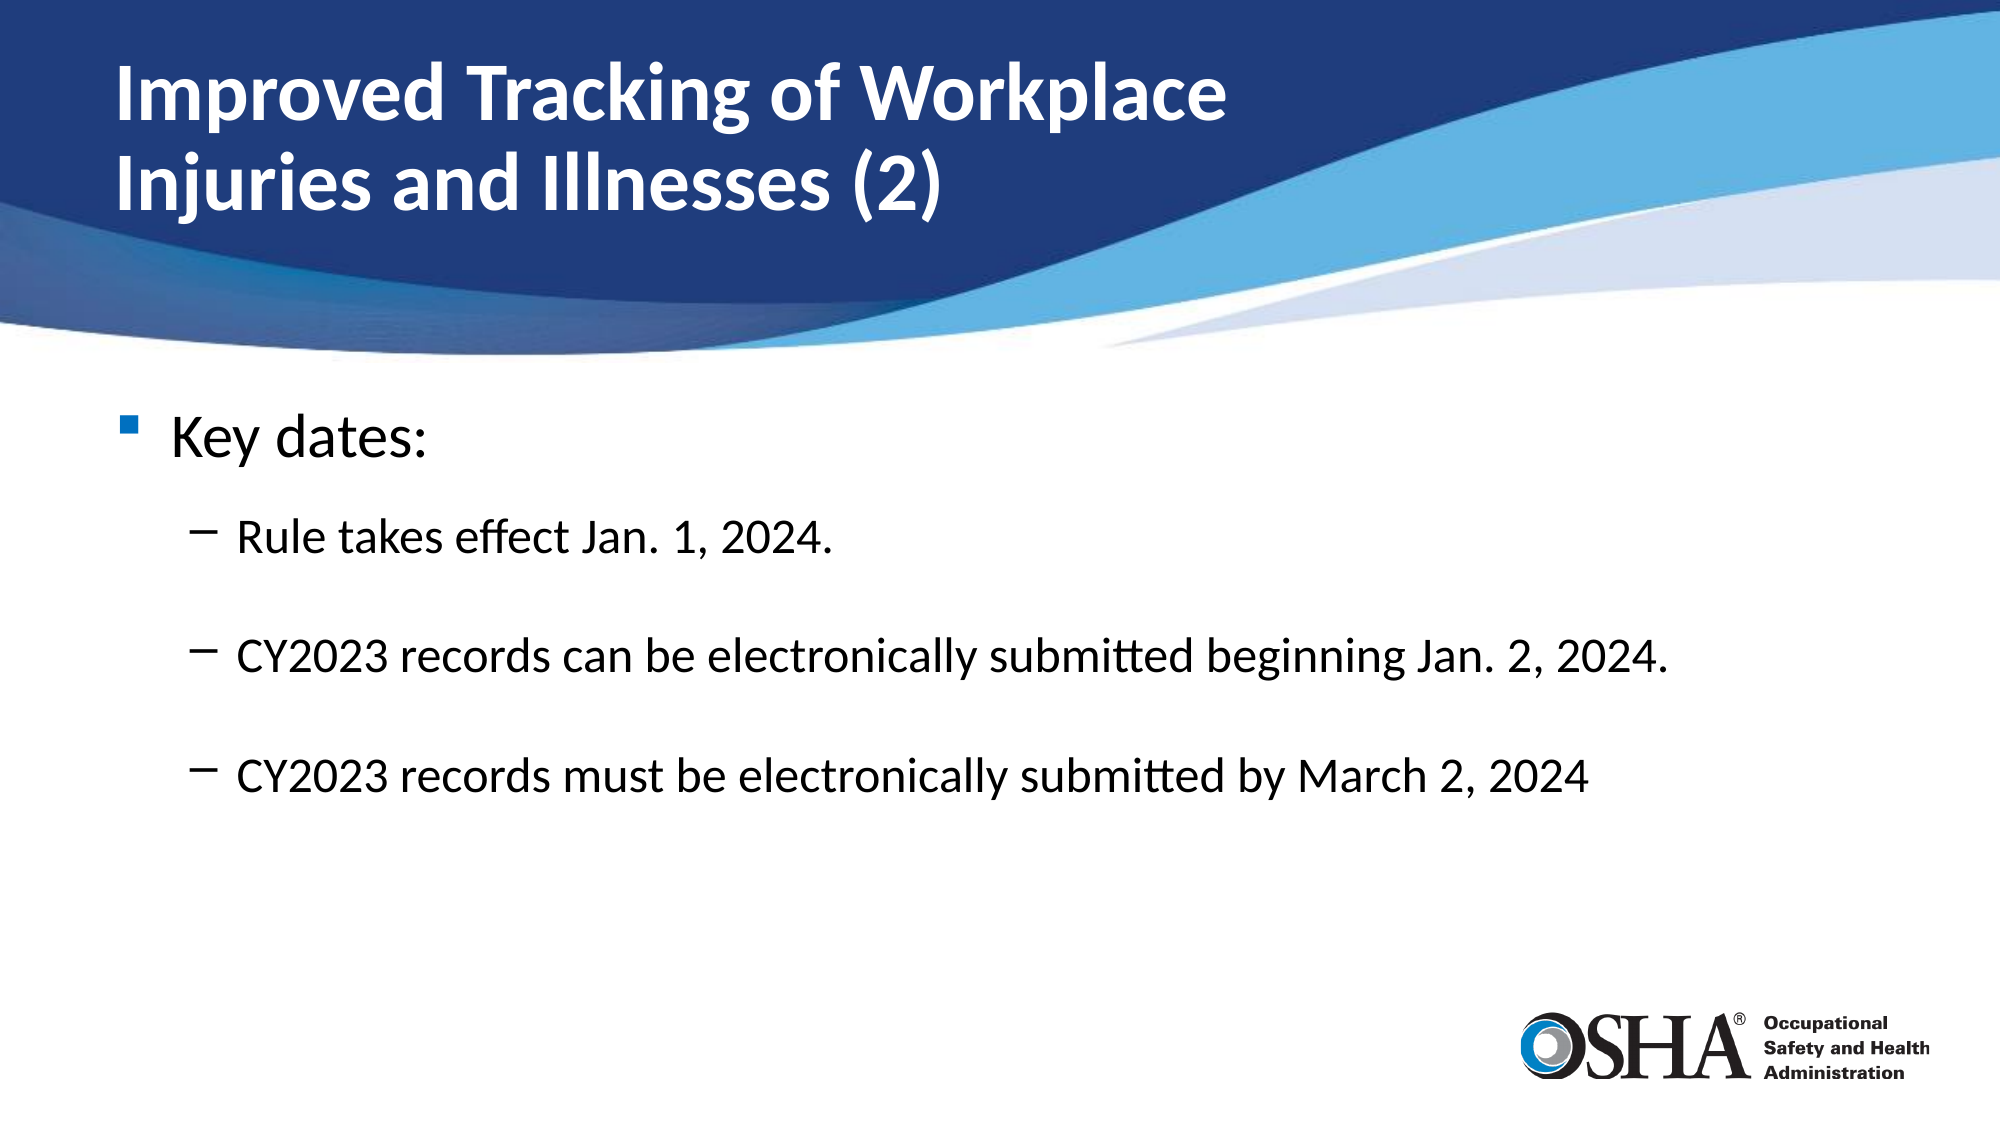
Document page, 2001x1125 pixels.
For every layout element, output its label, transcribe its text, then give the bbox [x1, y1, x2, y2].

title Improved Tracking of Workplace Injuries and Illnesses (2) [99, 45, 1517, 233]
picture [0, 0, 2000, 363]
list Key dates: Rule takes effect Jan. 1, 2024. CY2023 records can be electronically submitted beginning Jan. 2, 2024. CY2023 records must be electronically submitted by March 2, 2024 [99, 387, 1900, 1005]
